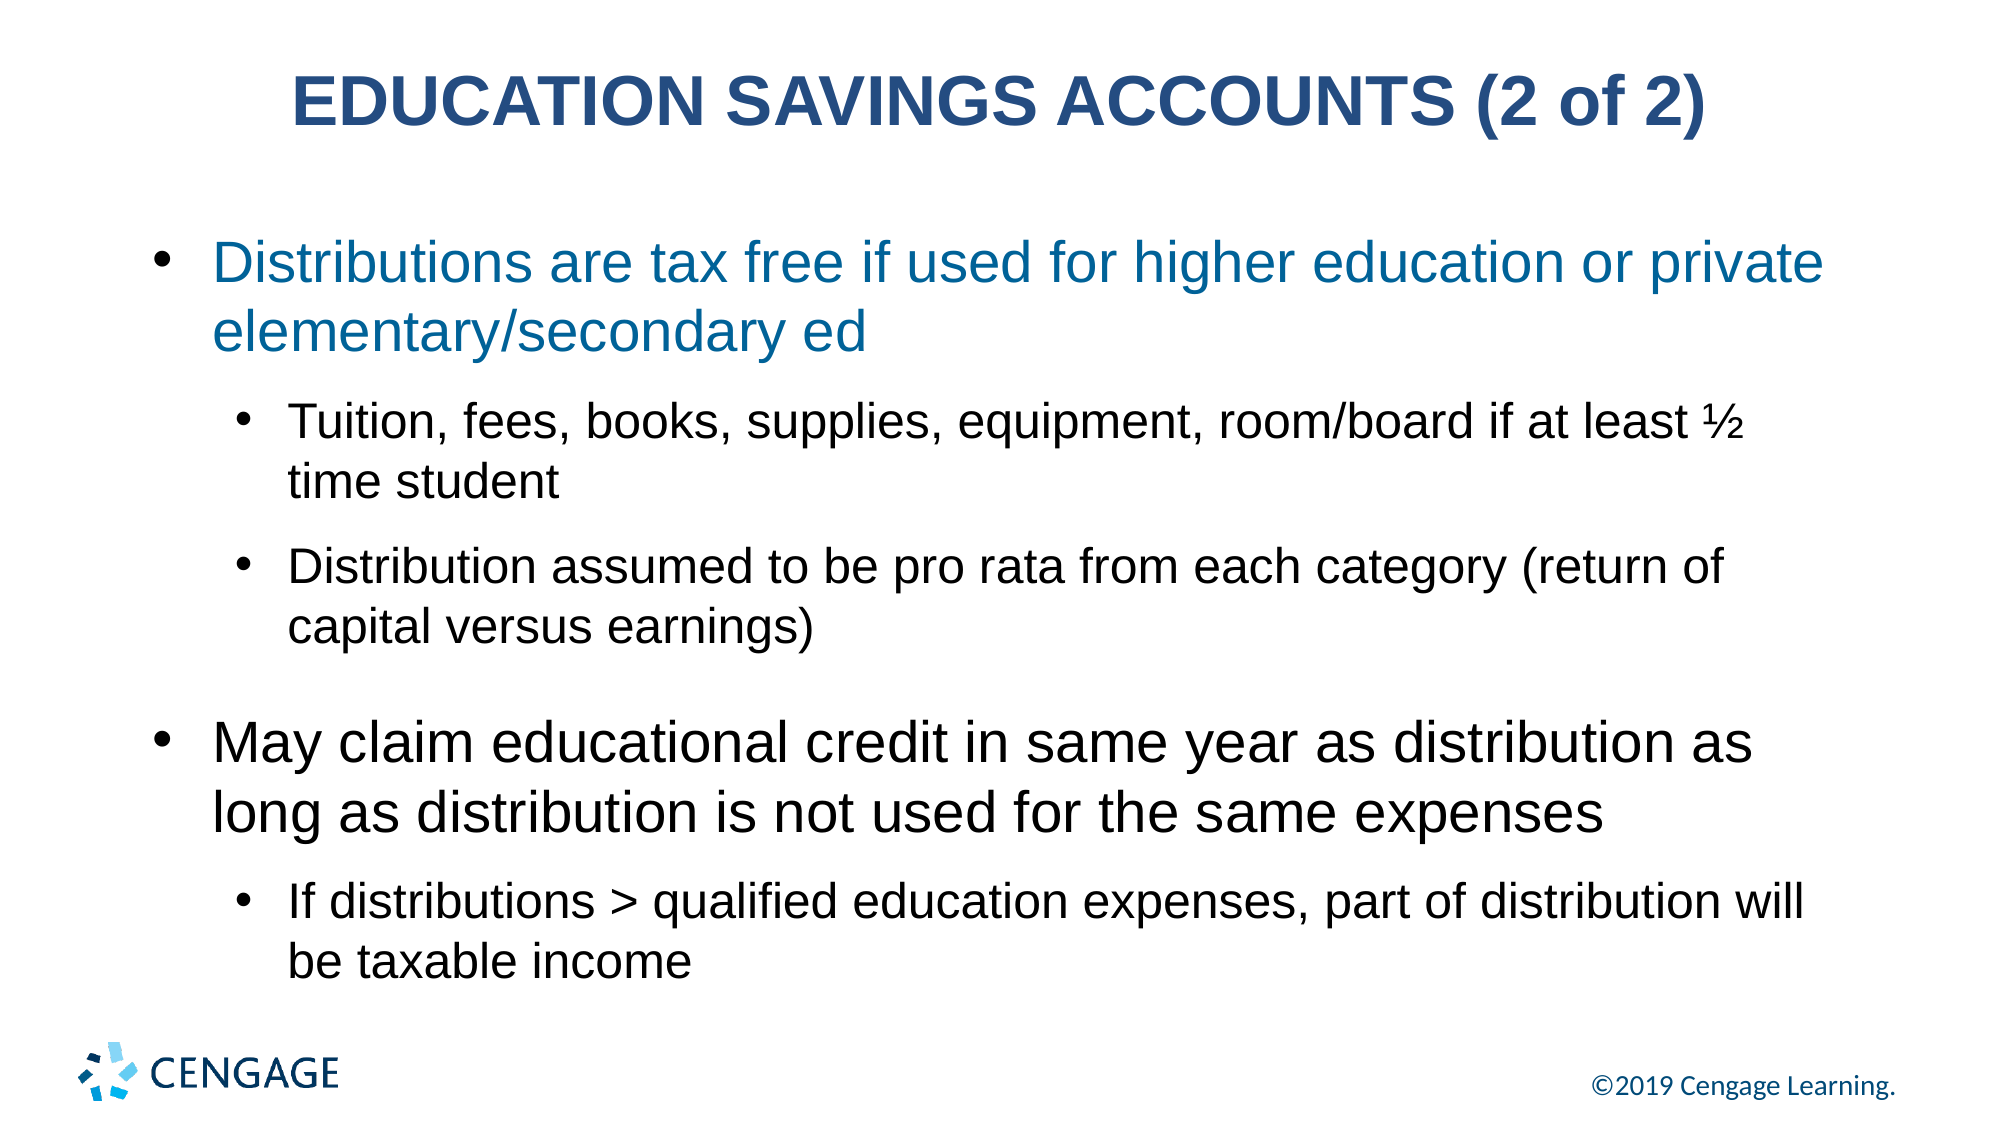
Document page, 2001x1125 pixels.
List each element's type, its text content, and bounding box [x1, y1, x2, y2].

picture [78, 1042, 338, 1101]
list Distributions are tax free if used for higher education or private elementary/secondary ed Tuition, fees, books, supplies, equipment, room/board if at least ½ time student Distribution assumed to be pro rata from each category (return of capital versus earnings) May claim educational credit in same year as distribution as long as distribution is not used for the same expenses If distributions > qualified education expenses, part of distribution will be taxable income [137, 216, 1863, 1027]
title EDUCATION SAVINGS ACCOUNTS (2 of 2) [137, 22, 1863, 173]
